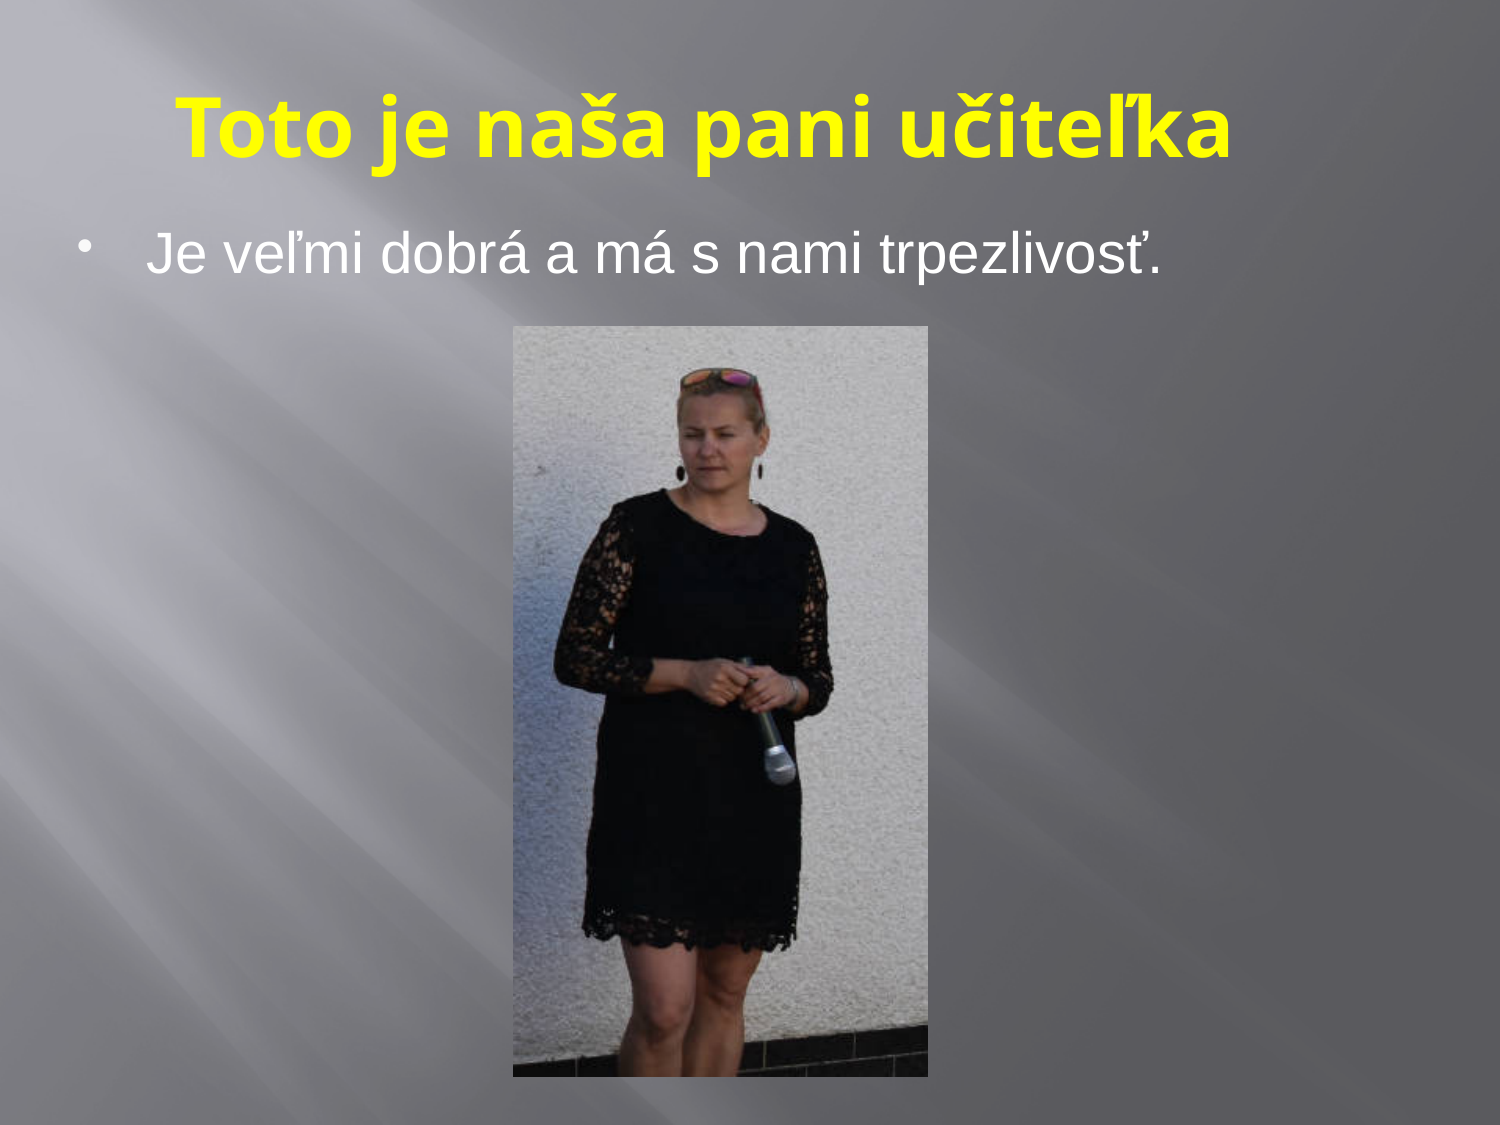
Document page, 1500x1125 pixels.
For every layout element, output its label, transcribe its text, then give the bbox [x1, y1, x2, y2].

list Je veľmi dobrá a má s nami trpezlivosť. [40, 207, 1392, 981]
text_box Toto je naša pani učiteľka [159, 66, 1329, 182]
picture [513, 325, 929, 1077]
